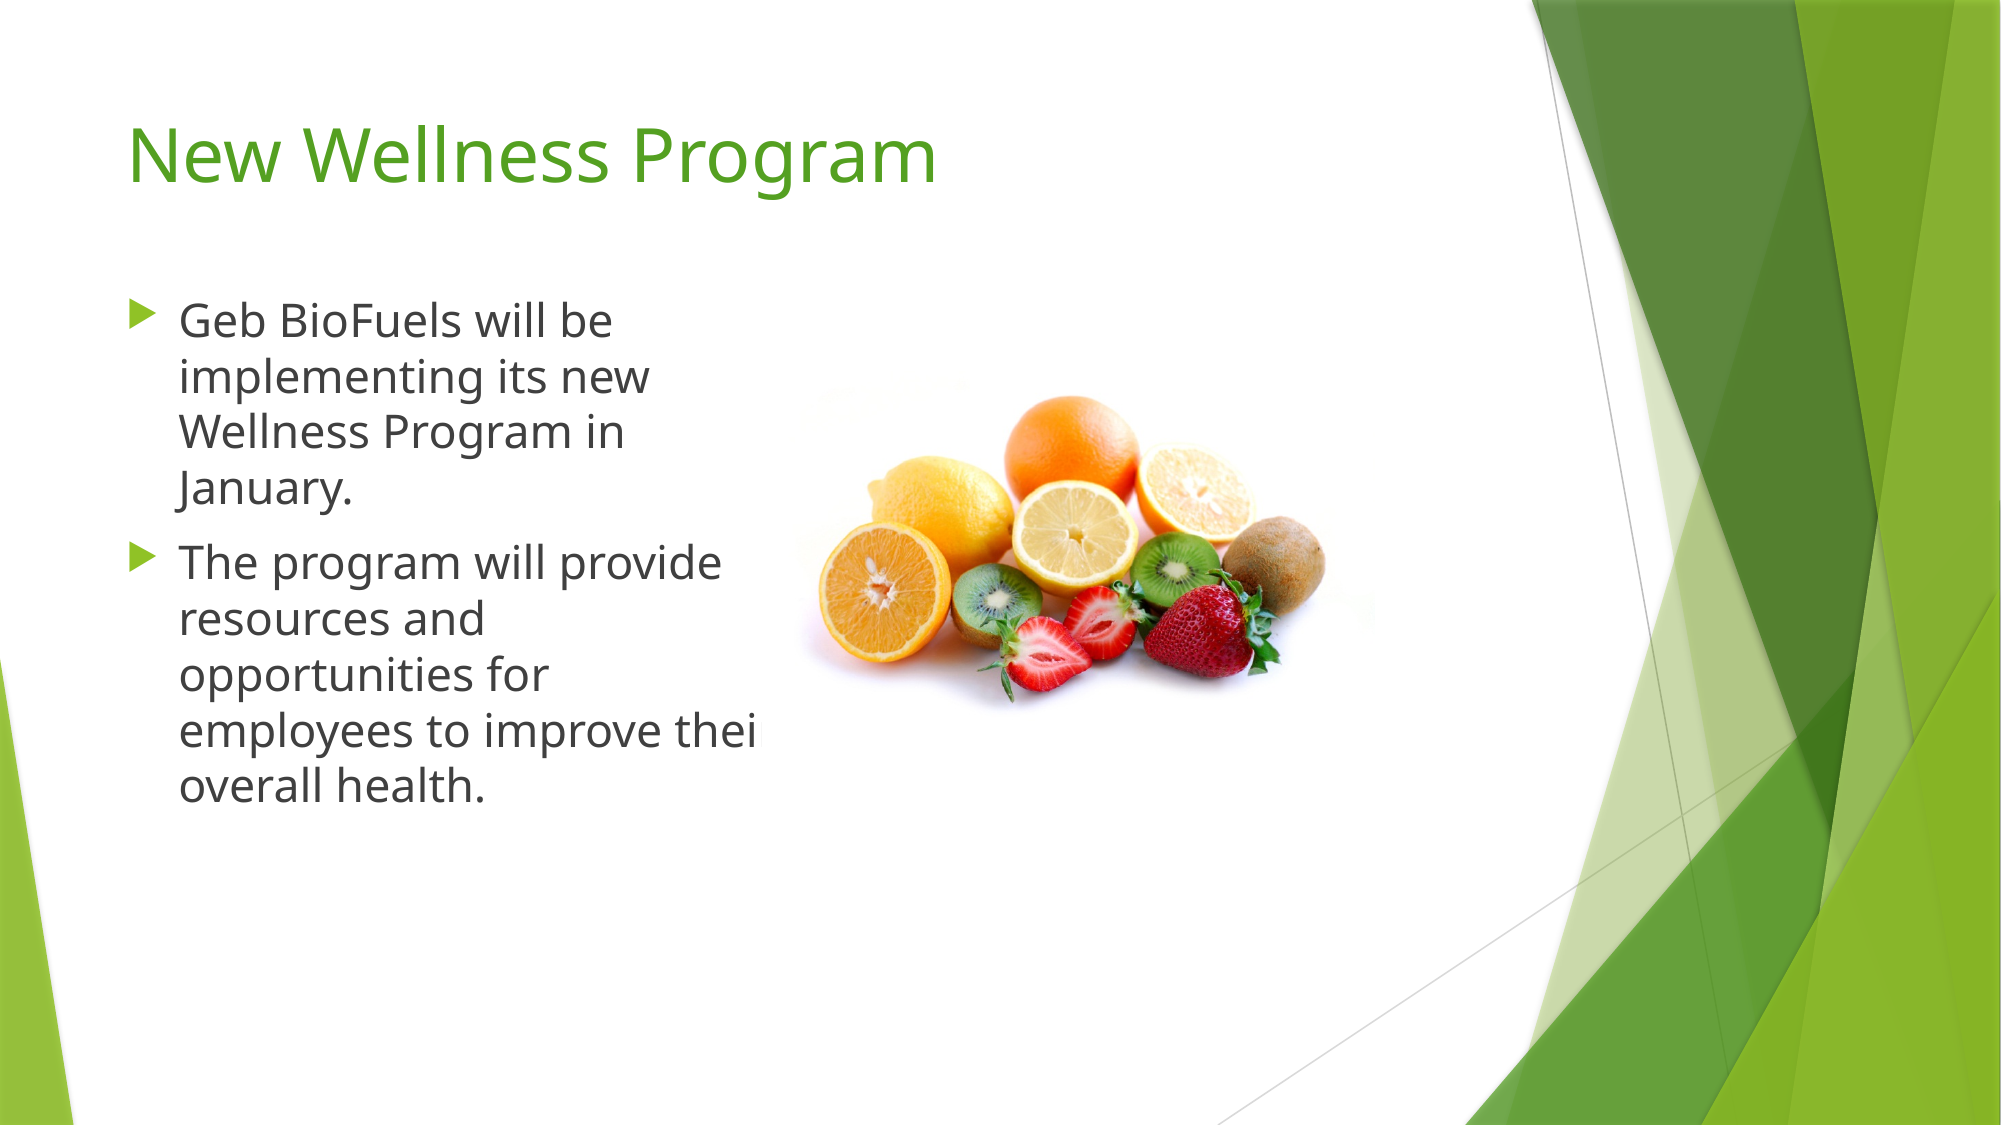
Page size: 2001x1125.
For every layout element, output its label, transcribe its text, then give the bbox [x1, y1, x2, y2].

title New Wellness Program [111, 99, 1522, 317]
picture [761, 348, 1376, 760]
list Geb BioFuels will be implementing its new Wellness Program in January. The program will provide resources and opportunities for employees to improve their overall health. [111, 283, 798, 826]
